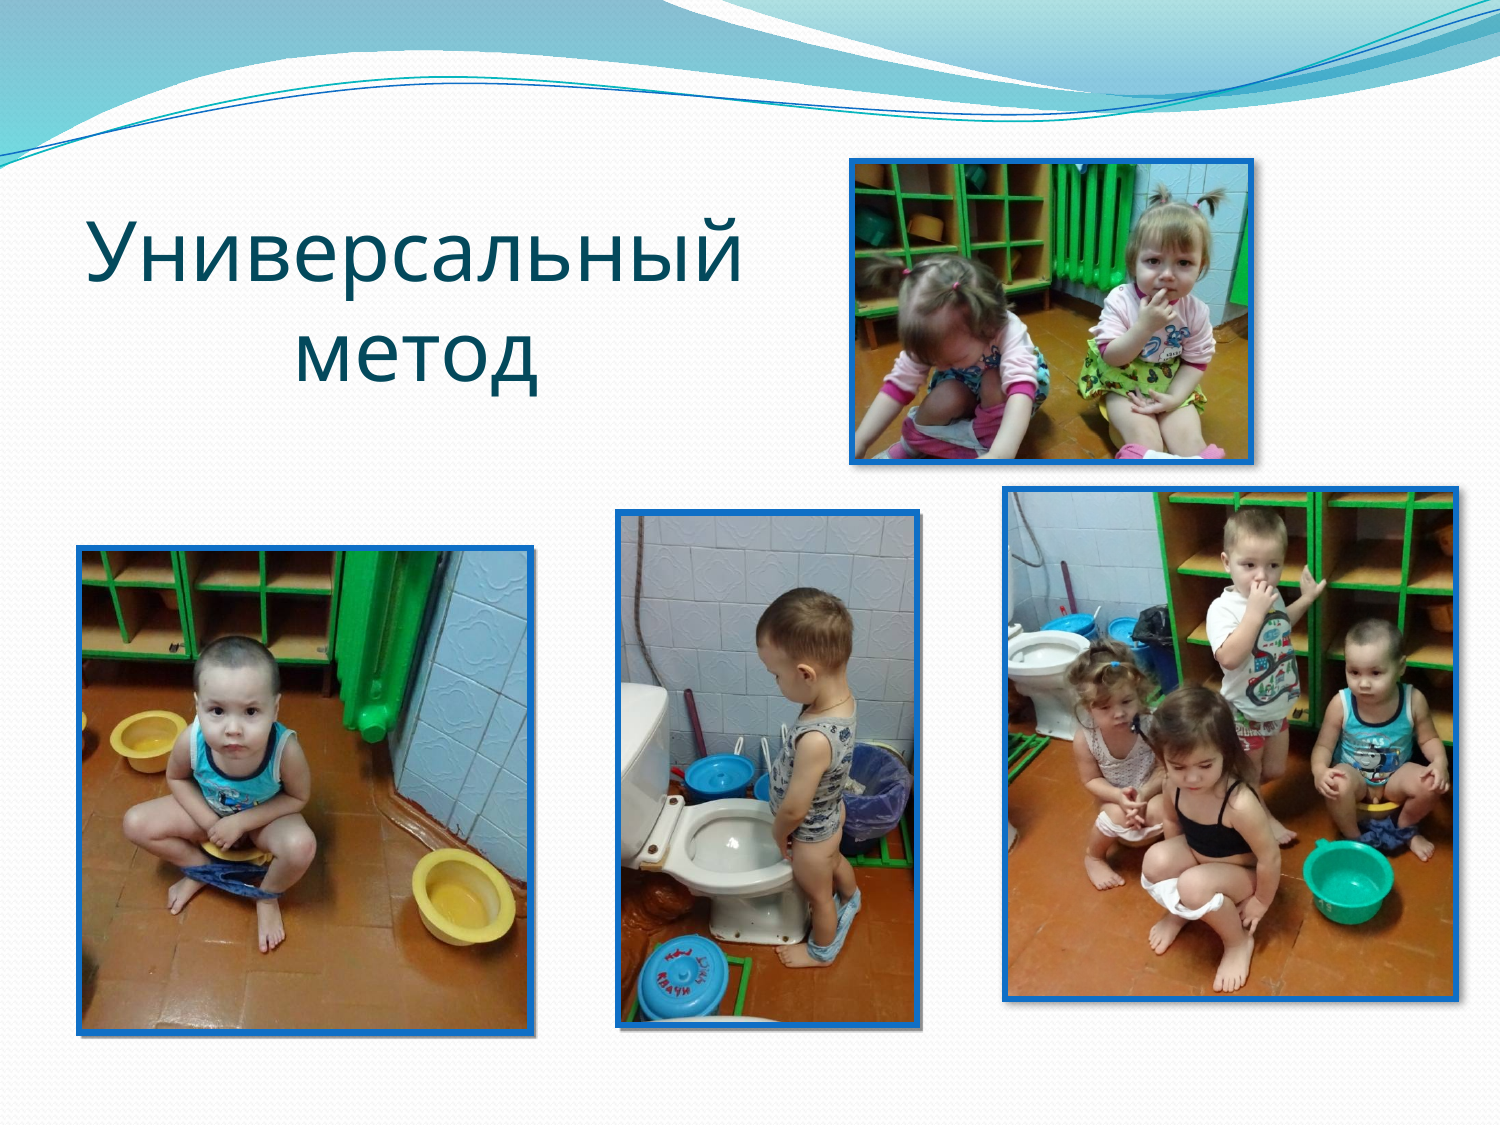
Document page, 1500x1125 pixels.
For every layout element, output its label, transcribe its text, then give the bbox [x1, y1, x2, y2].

picture [1007, 491, 1454, 997]
picture [620, 515, 915, 1023]
picture [81, 550, 528, 1030]
picture [855, 163, 1249, 459]
title Универсальный метод [0, 140, 833, 399]
